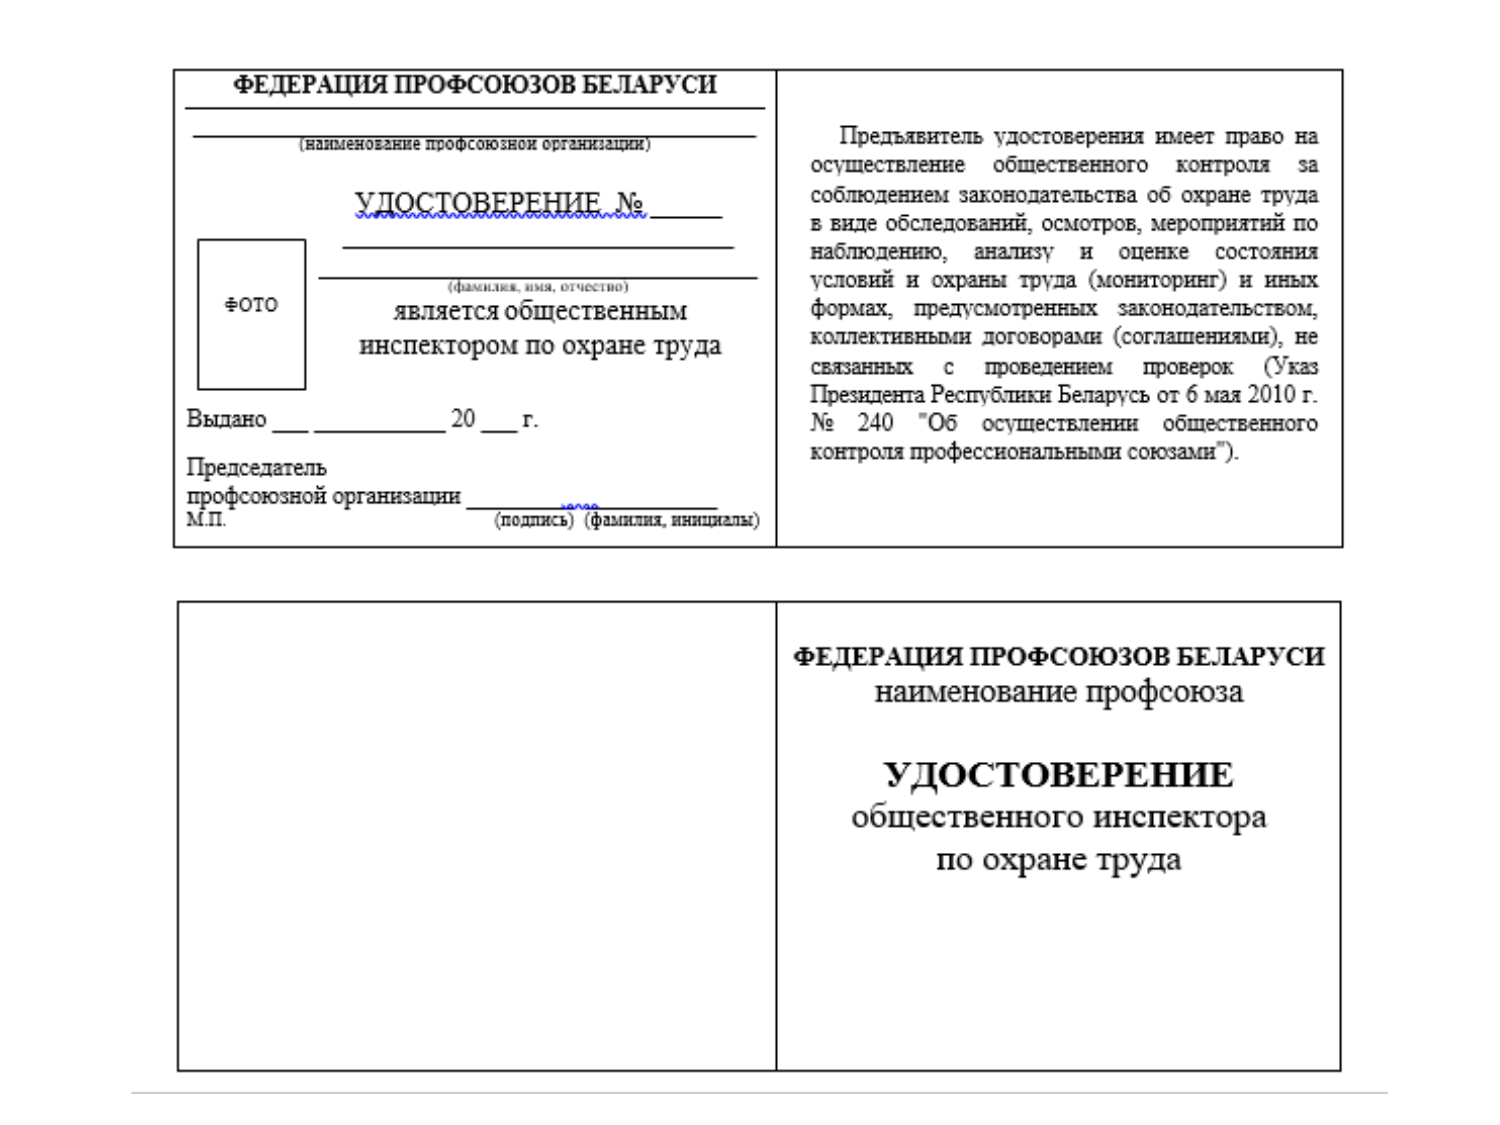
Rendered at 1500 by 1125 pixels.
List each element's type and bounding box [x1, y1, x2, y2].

list [131, 30, 1389, 1095]
